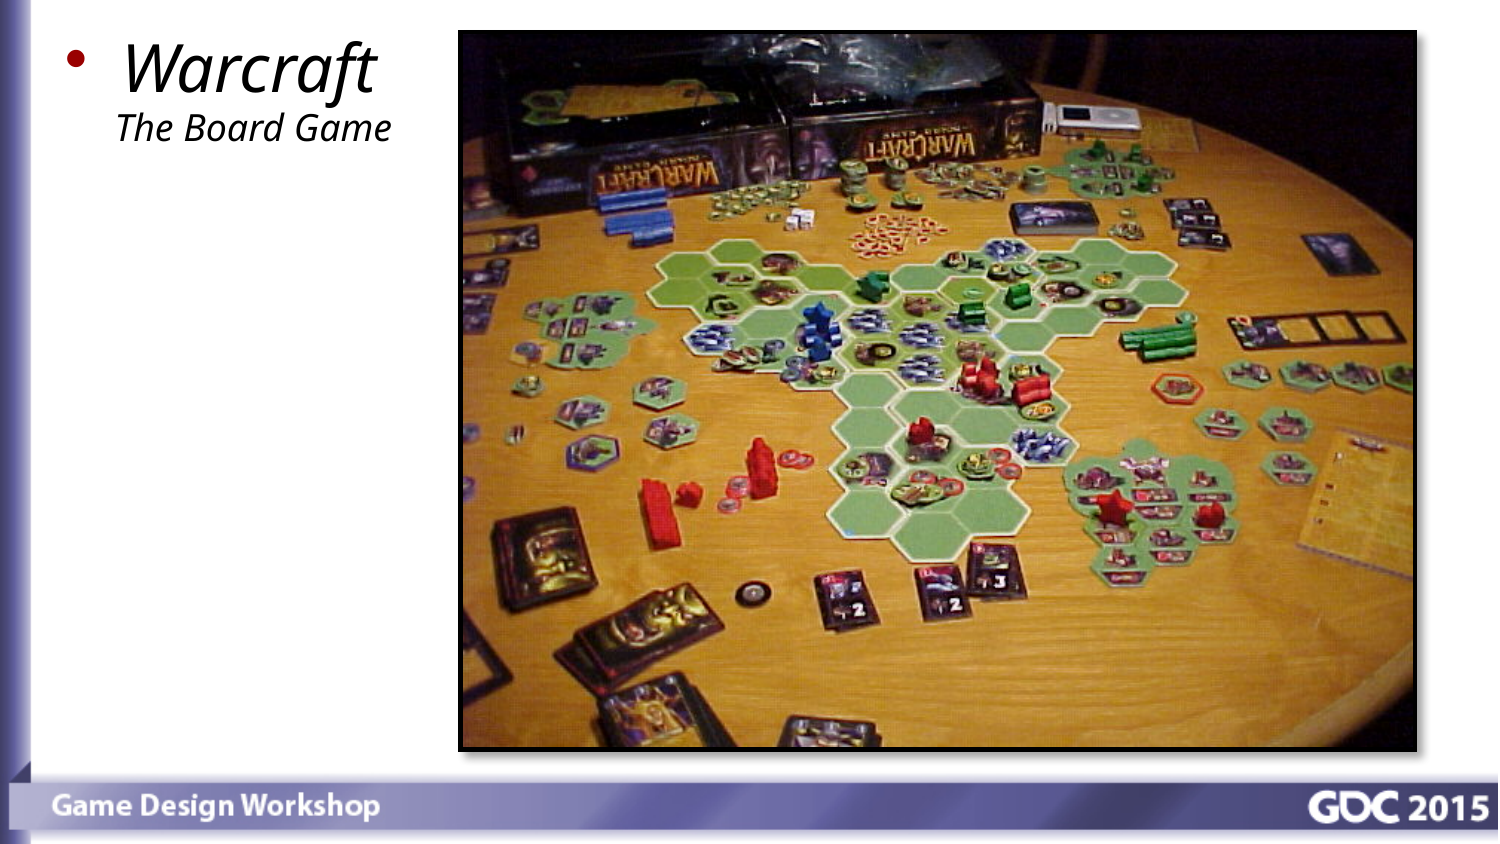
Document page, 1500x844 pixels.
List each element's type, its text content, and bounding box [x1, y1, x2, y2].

text_box Warcraft [49, 18, 438, 104]
picture [0, 0, 1498, 844]
text_box The Board Game [99, 96, 413, 157]
